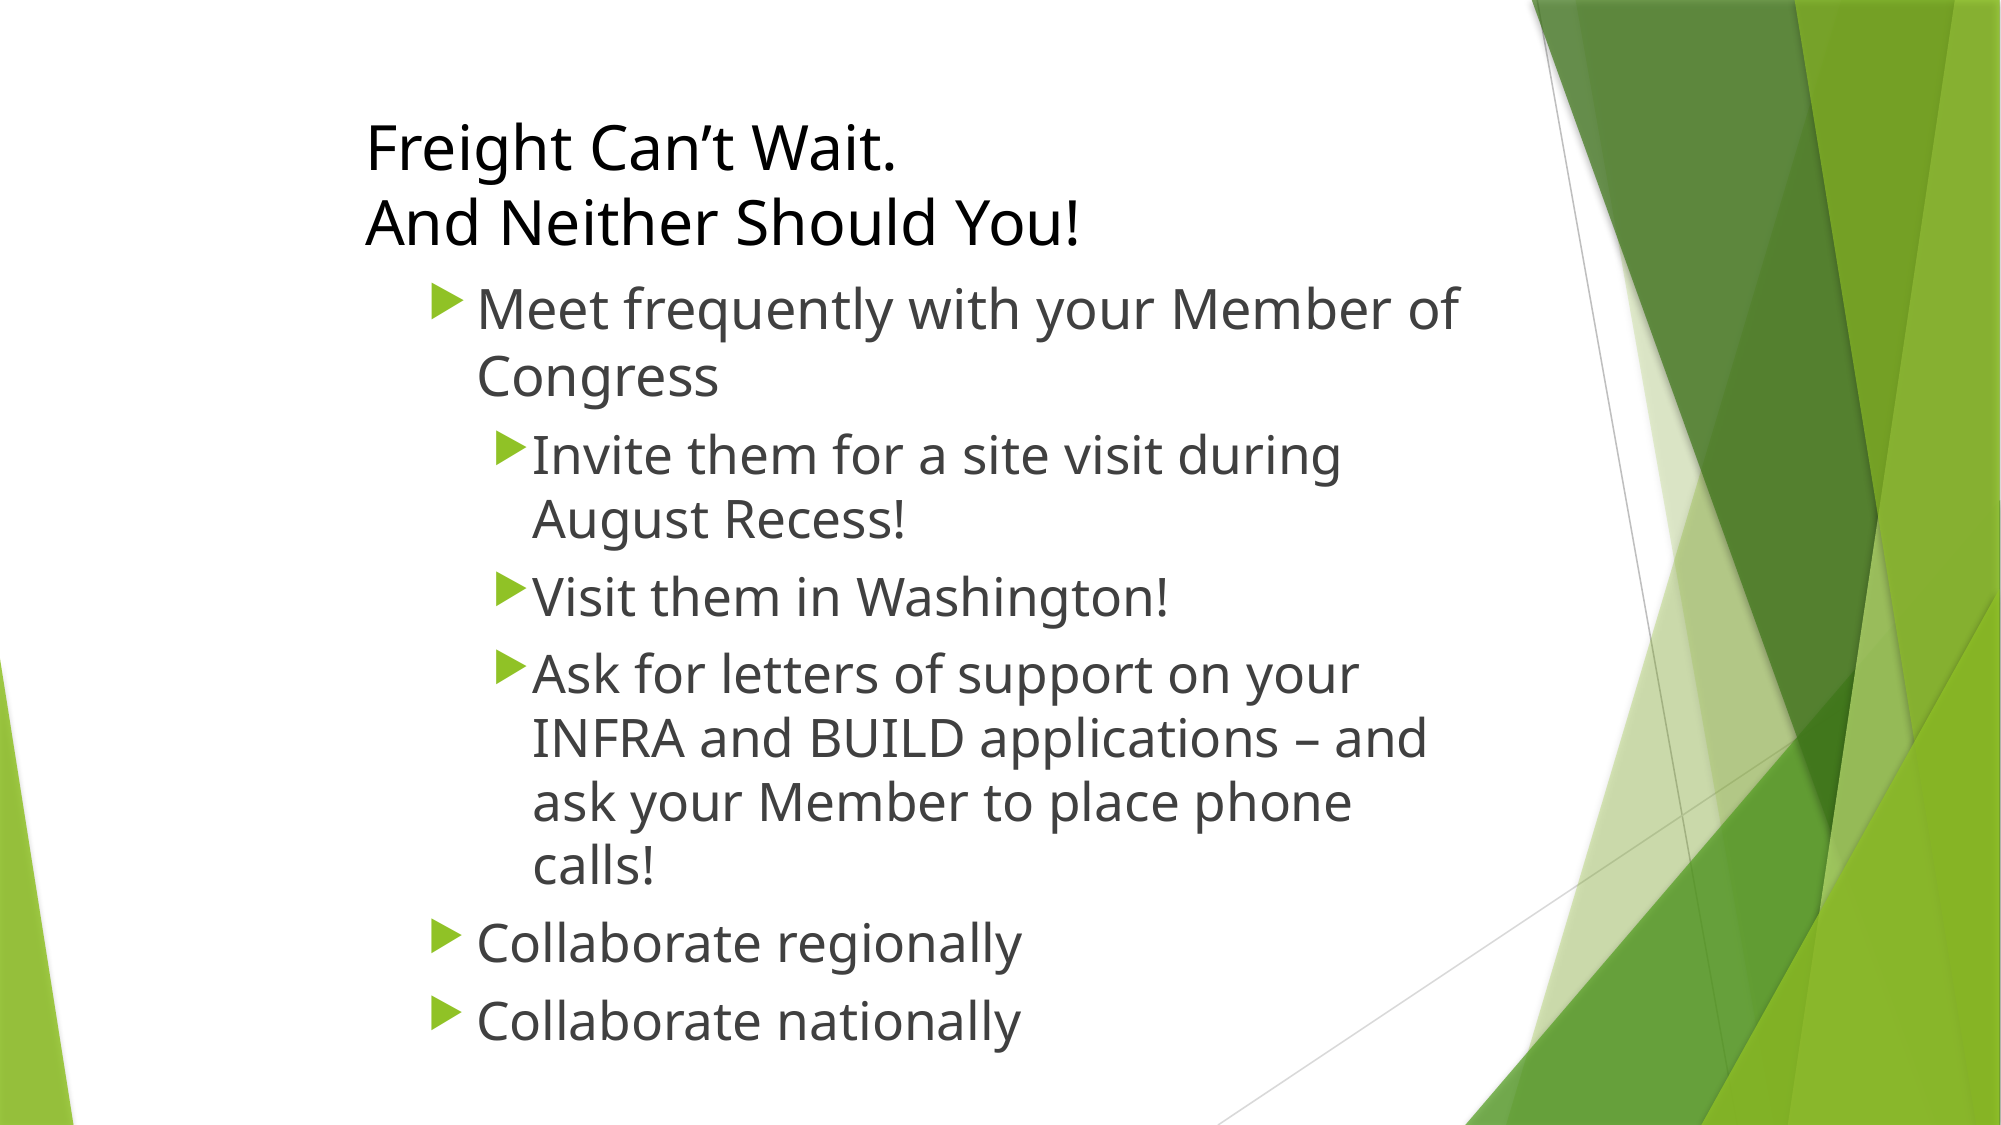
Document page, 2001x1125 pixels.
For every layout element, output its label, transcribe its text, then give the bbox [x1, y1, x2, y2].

title Freight Can’t Wait. And Neither Should You! [350, 99, 1392, 303]
list Meet frequently with your Member of Congress Invite them for a site visit during August Recess! Visit them in Washington! Ask for letters of support on your INFRA and BUILD applications – and ask your Member to place phone calls! Collaborate regionally Collaborate nationally [412, 266, 1501, 1067]
